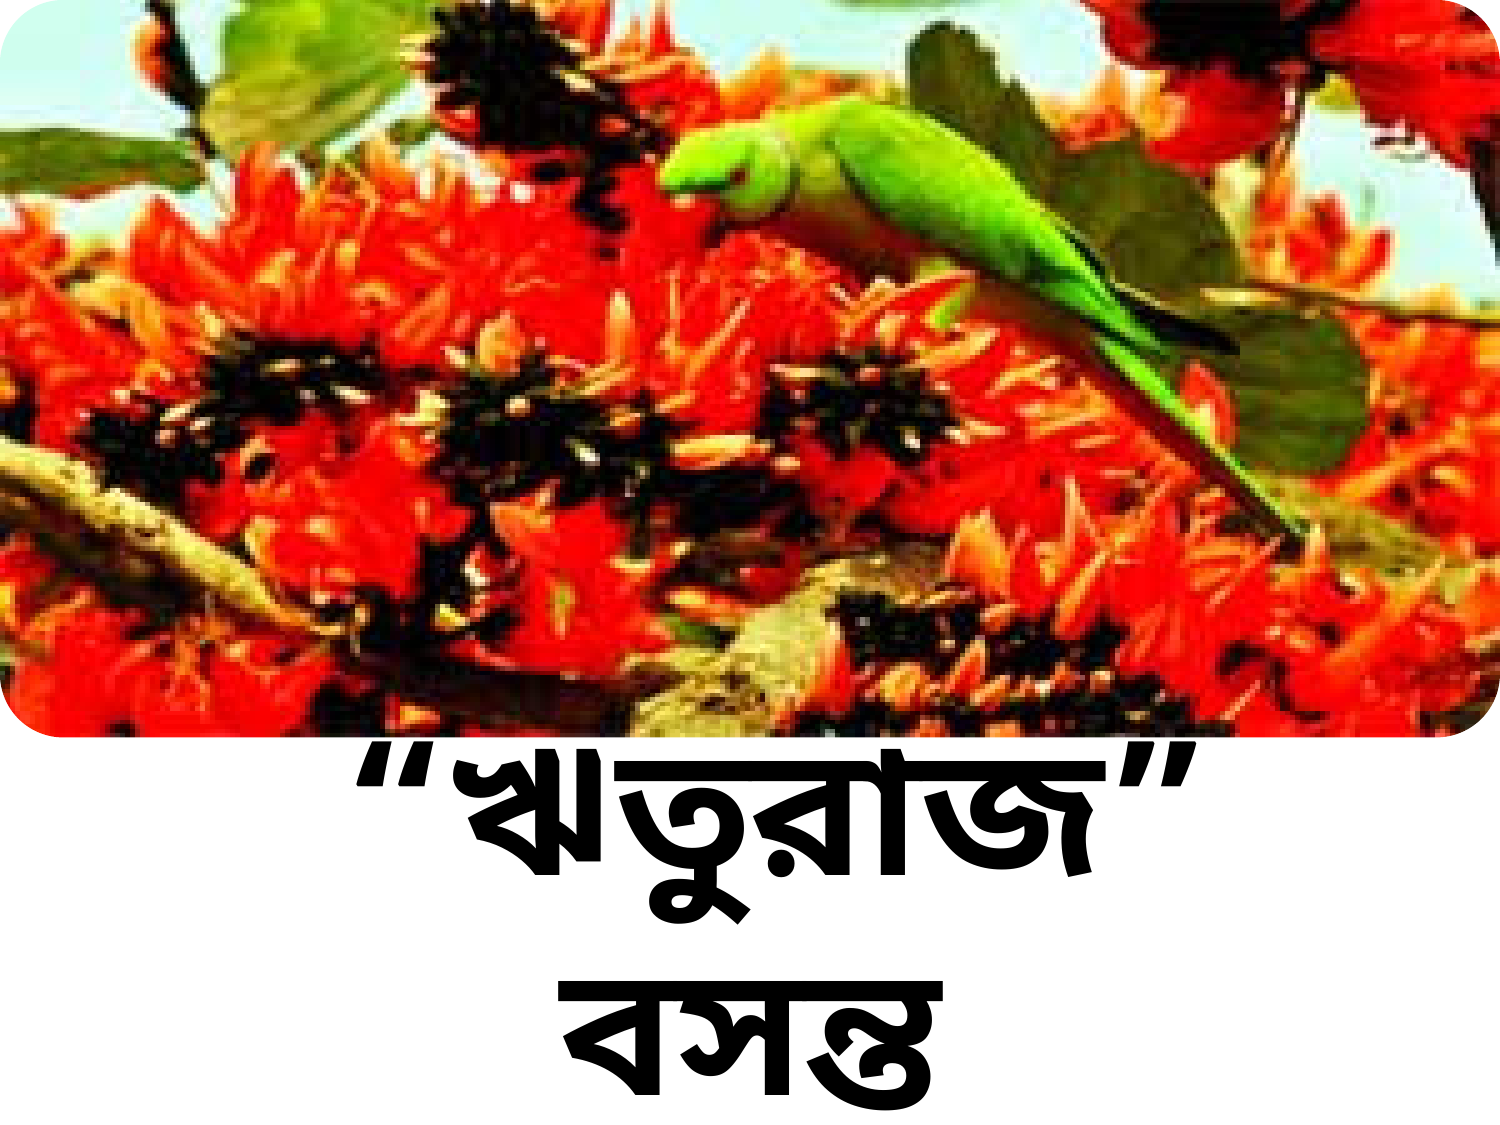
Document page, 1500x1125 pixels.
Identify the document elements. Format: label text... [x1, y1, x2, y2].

text_box “ঋতুরাজ” বসন্ত [97, 772, 1453, 1053]
picture [0, 0, 1500, 738]
